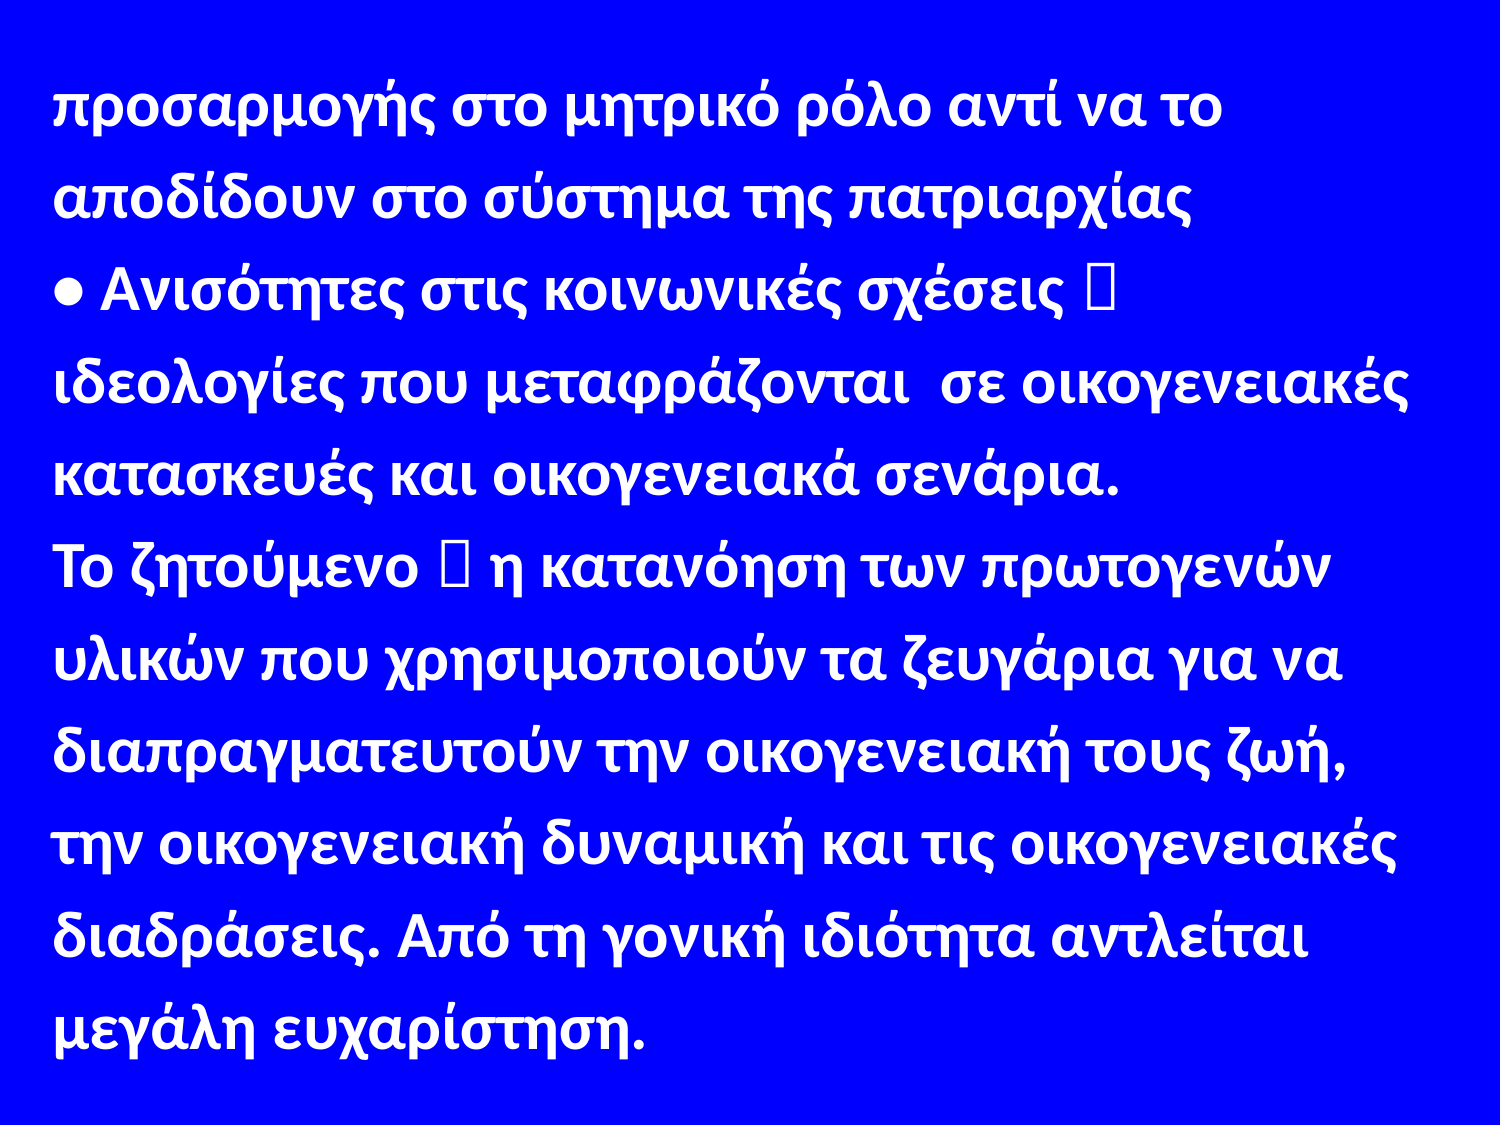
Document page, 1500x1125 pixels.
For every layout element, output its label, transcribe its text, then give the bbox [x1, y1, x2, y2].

list προσαρμογής στο μητρικό ρόλο αντί να το αποδίδουν στο σύστημα της πατριαρχίας • Ανισότητες στις κοινωνικές σχέσεις  ιδεολογίες που μεταφράζονται σε οικογενειακές κατασκευές και οικογενειακά σενάρια. Το ζητούμενο  η κατανόηση των πρωτογενών υλικών που χρησιμοποιούν τα ζευγάρια για να διαπραγματευτούν την οικογενειακή τους ζωή, την οικογενειακή δυναμική και τις οικογενειακές διαδράσεις. Από τη γονική ιδιότητα αντλείται μεγάλη ευχαρίστηση. [37, 52, 1461, 1079]
